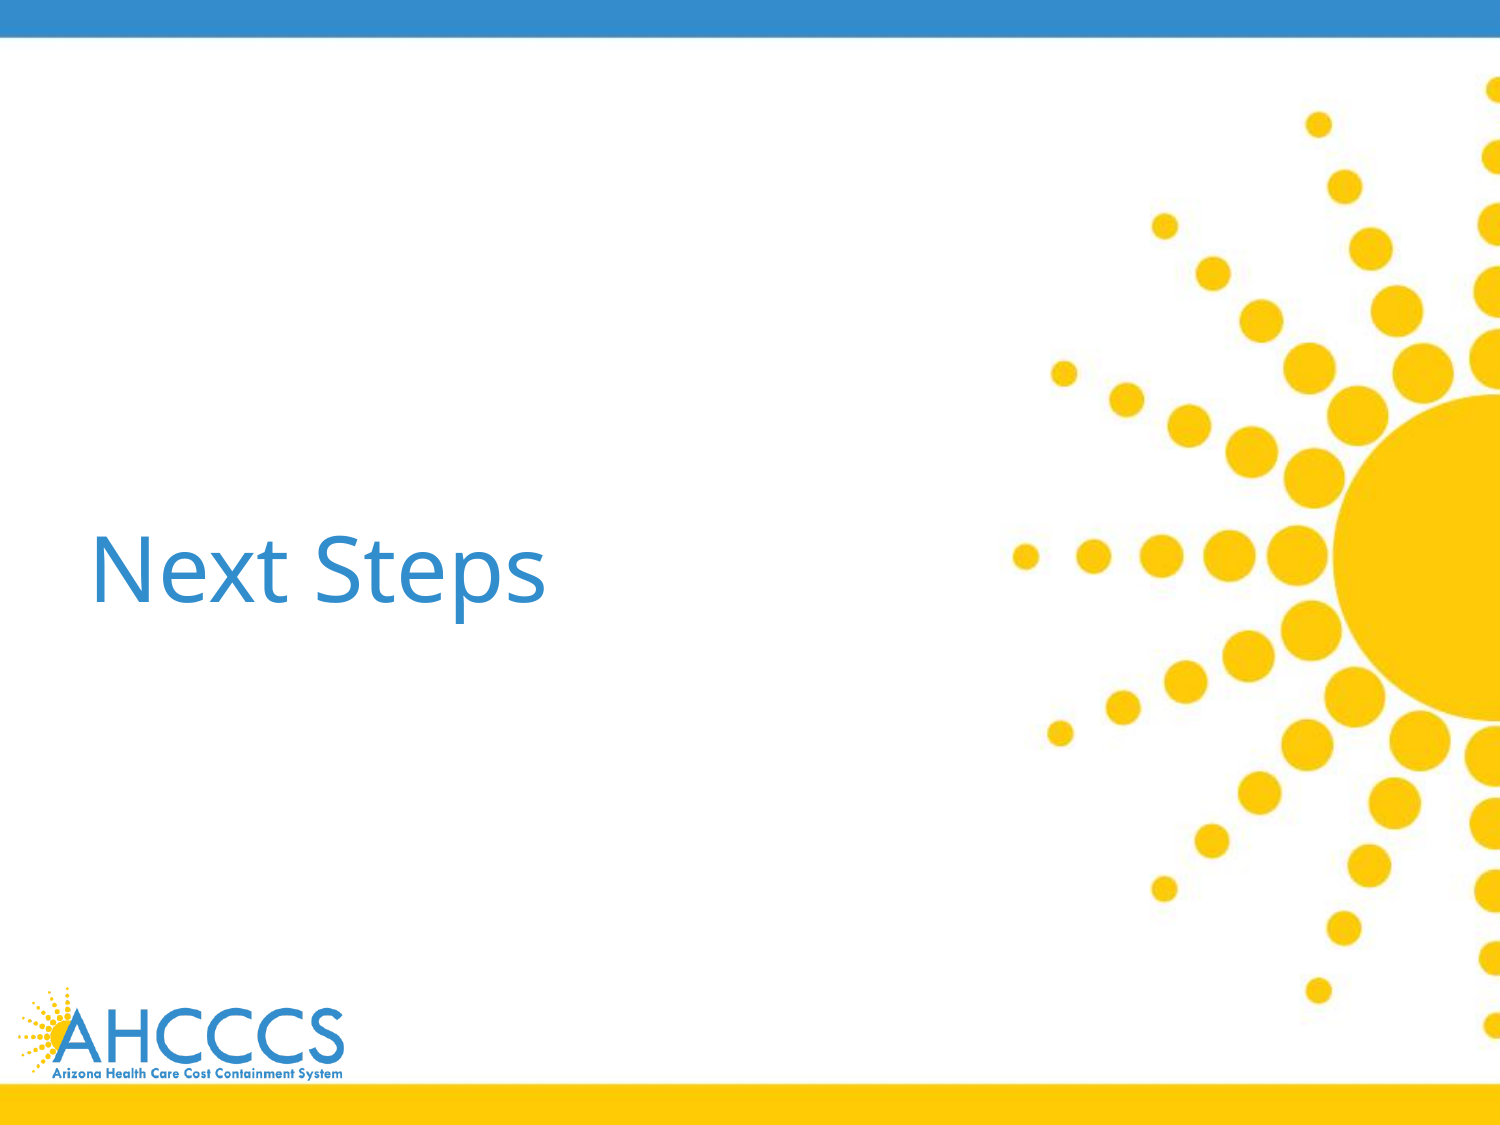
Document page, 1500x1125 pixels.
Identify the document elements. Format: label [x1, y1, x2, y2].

picture [0, 0, 1500, 1125]
list [0, 222, 1363, 961]
